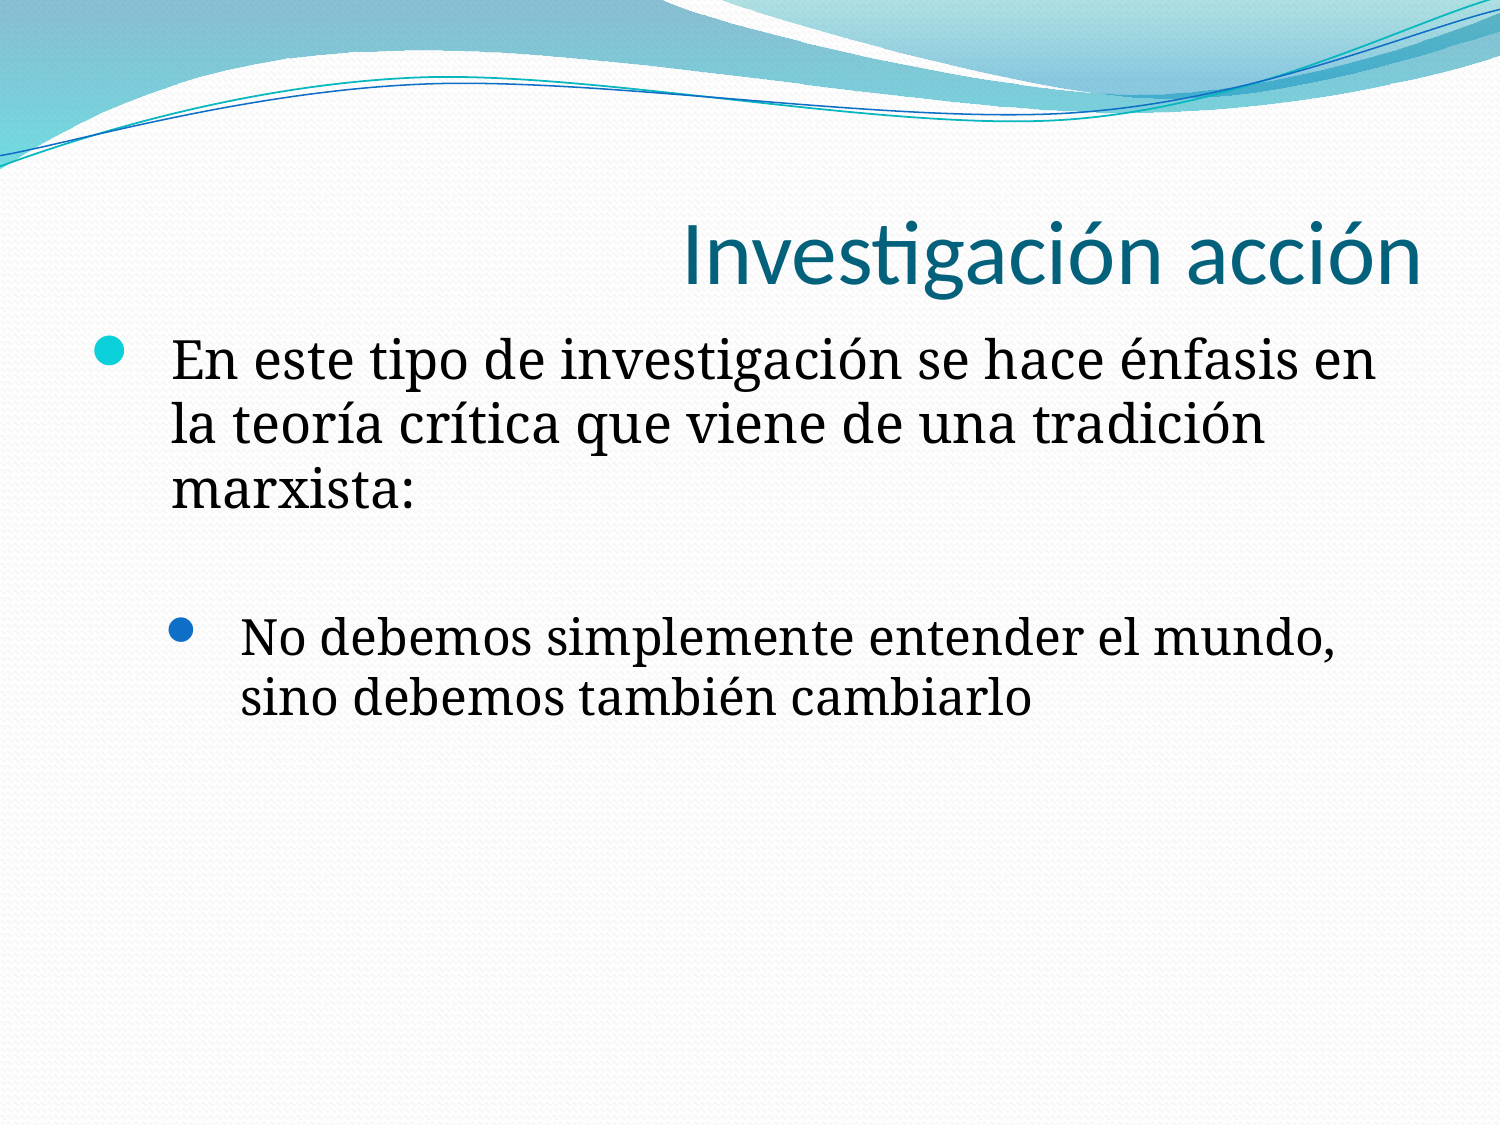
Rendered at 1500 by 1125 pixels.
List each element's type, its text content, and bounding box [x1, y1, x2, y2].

title Investigación acción [74, 115, 1426, 304]
list En este tipo de investigación se hace énfasis en la teoría crítica que viene de una tradición marxista: No debemos simplemente entender el mundo, sino debemos también cambiarlo [74, 317, 1426, 1038]
